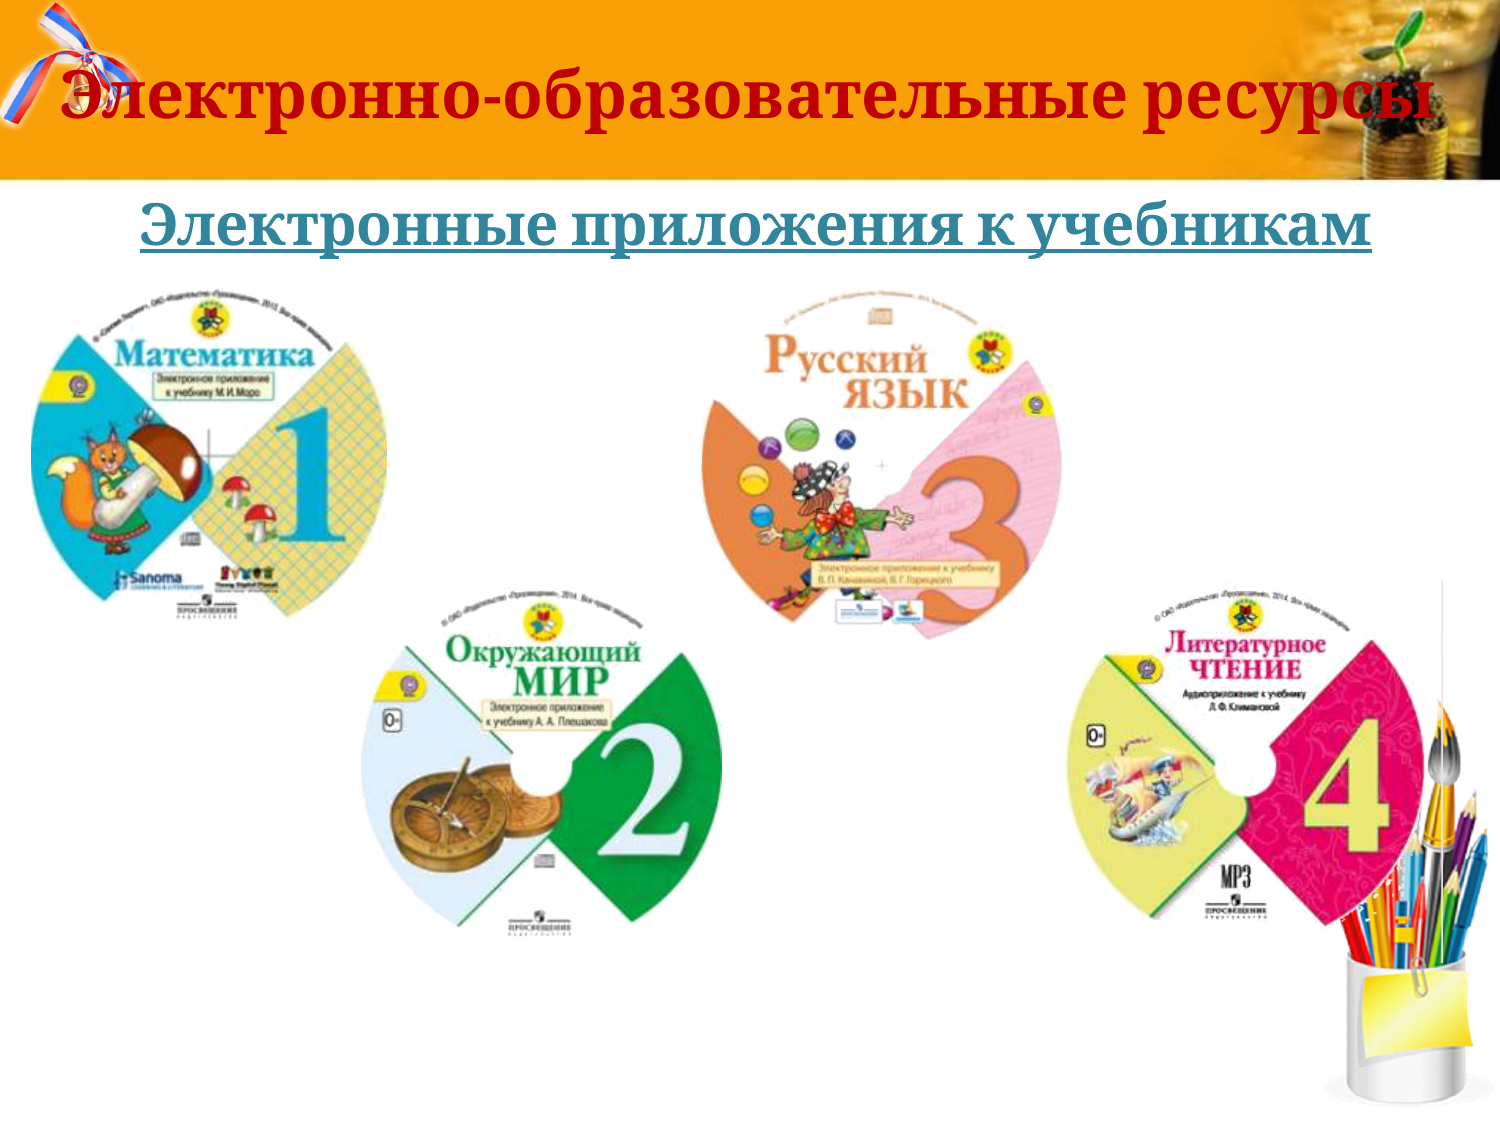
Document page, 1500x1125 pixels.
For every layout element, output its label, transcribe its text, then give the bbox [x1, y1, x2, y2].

picture [0, 0, 1500, 1125]
list Электронные приложения к учебникам [80, 184, 1431, 261]
text_box Электронно-образовательные ресурсы [29, 54, 1483, 131]
